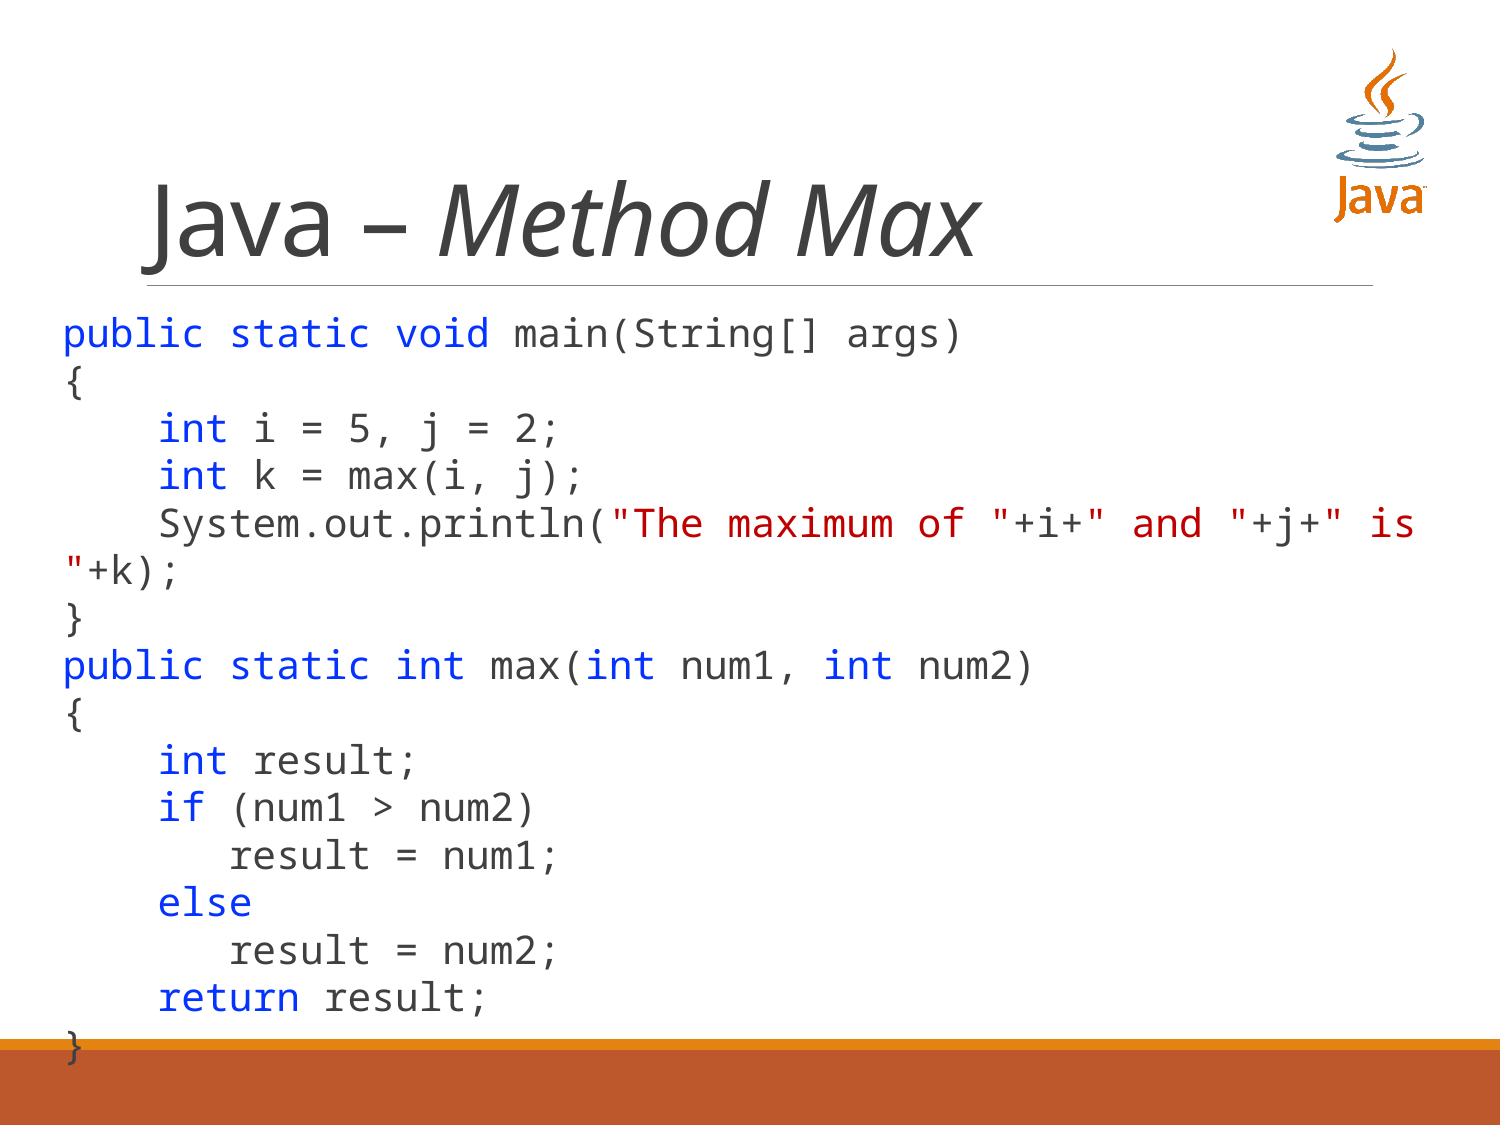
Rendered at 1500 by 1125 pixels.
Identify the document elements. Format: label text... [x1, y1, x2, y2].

list public static void main(String[] args) { int i = 5, j = 2; int k = max(i, j); System.out.println("The maximum of "+i+" and "+j+" is "+k); } public static int max(int num1, int num2) { int result; if (num1 > num2) result = num1; else result = num2; return result; } [62, 299, 1500, 1090]
title Java – Method Max [134, 47, 1373, 285]
picture [1290, 46, 1468, 224]
